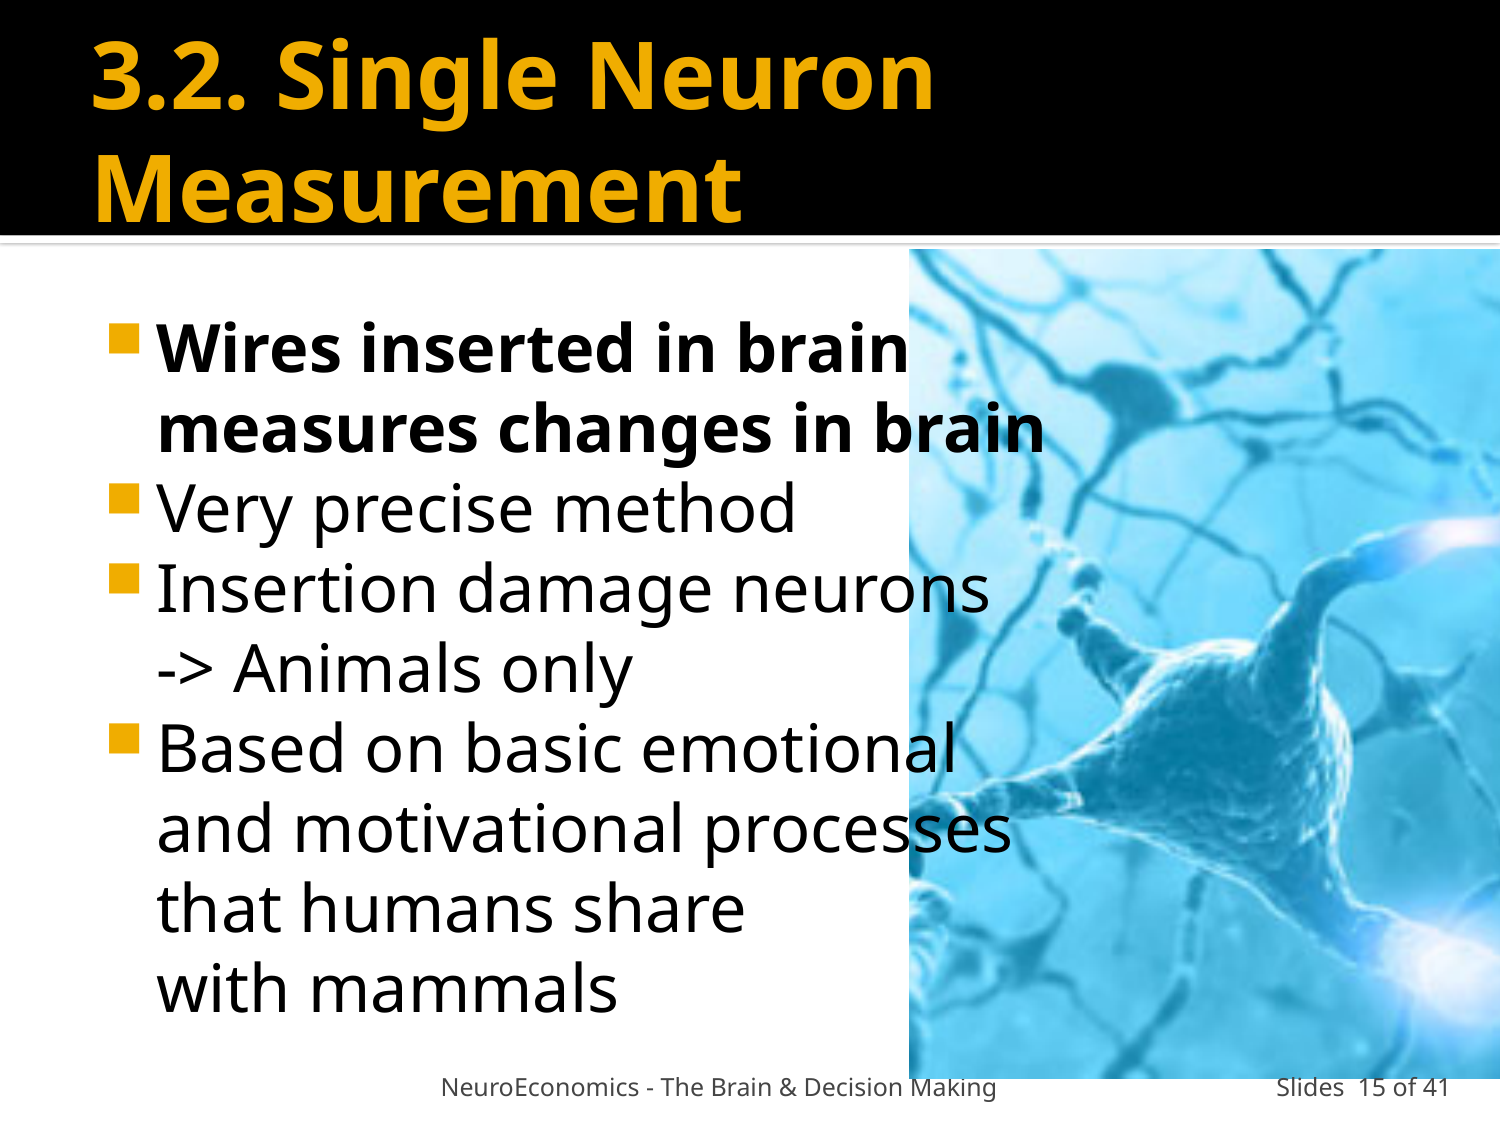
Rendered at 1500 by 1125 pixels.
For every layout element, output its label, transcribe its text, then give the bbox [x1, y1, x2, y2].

picture [909, 249, 1500, 1079]
title 3.2. Single Neuron Measurement [75, 25, 1425, 231]
slide_number Slides 15 of 41 [1234, 1088, 1467, 1106]
list Wires inserted in brain measures changes in brain Very precise method Insertion damage neurons -> Animals only Based on basic emotional and motivational processes that humans share with mammals [75, 291, 903, 1050]
footer NeuroEconomics - The Brain & Decision Making [433, 1062, 1223, 1106]
